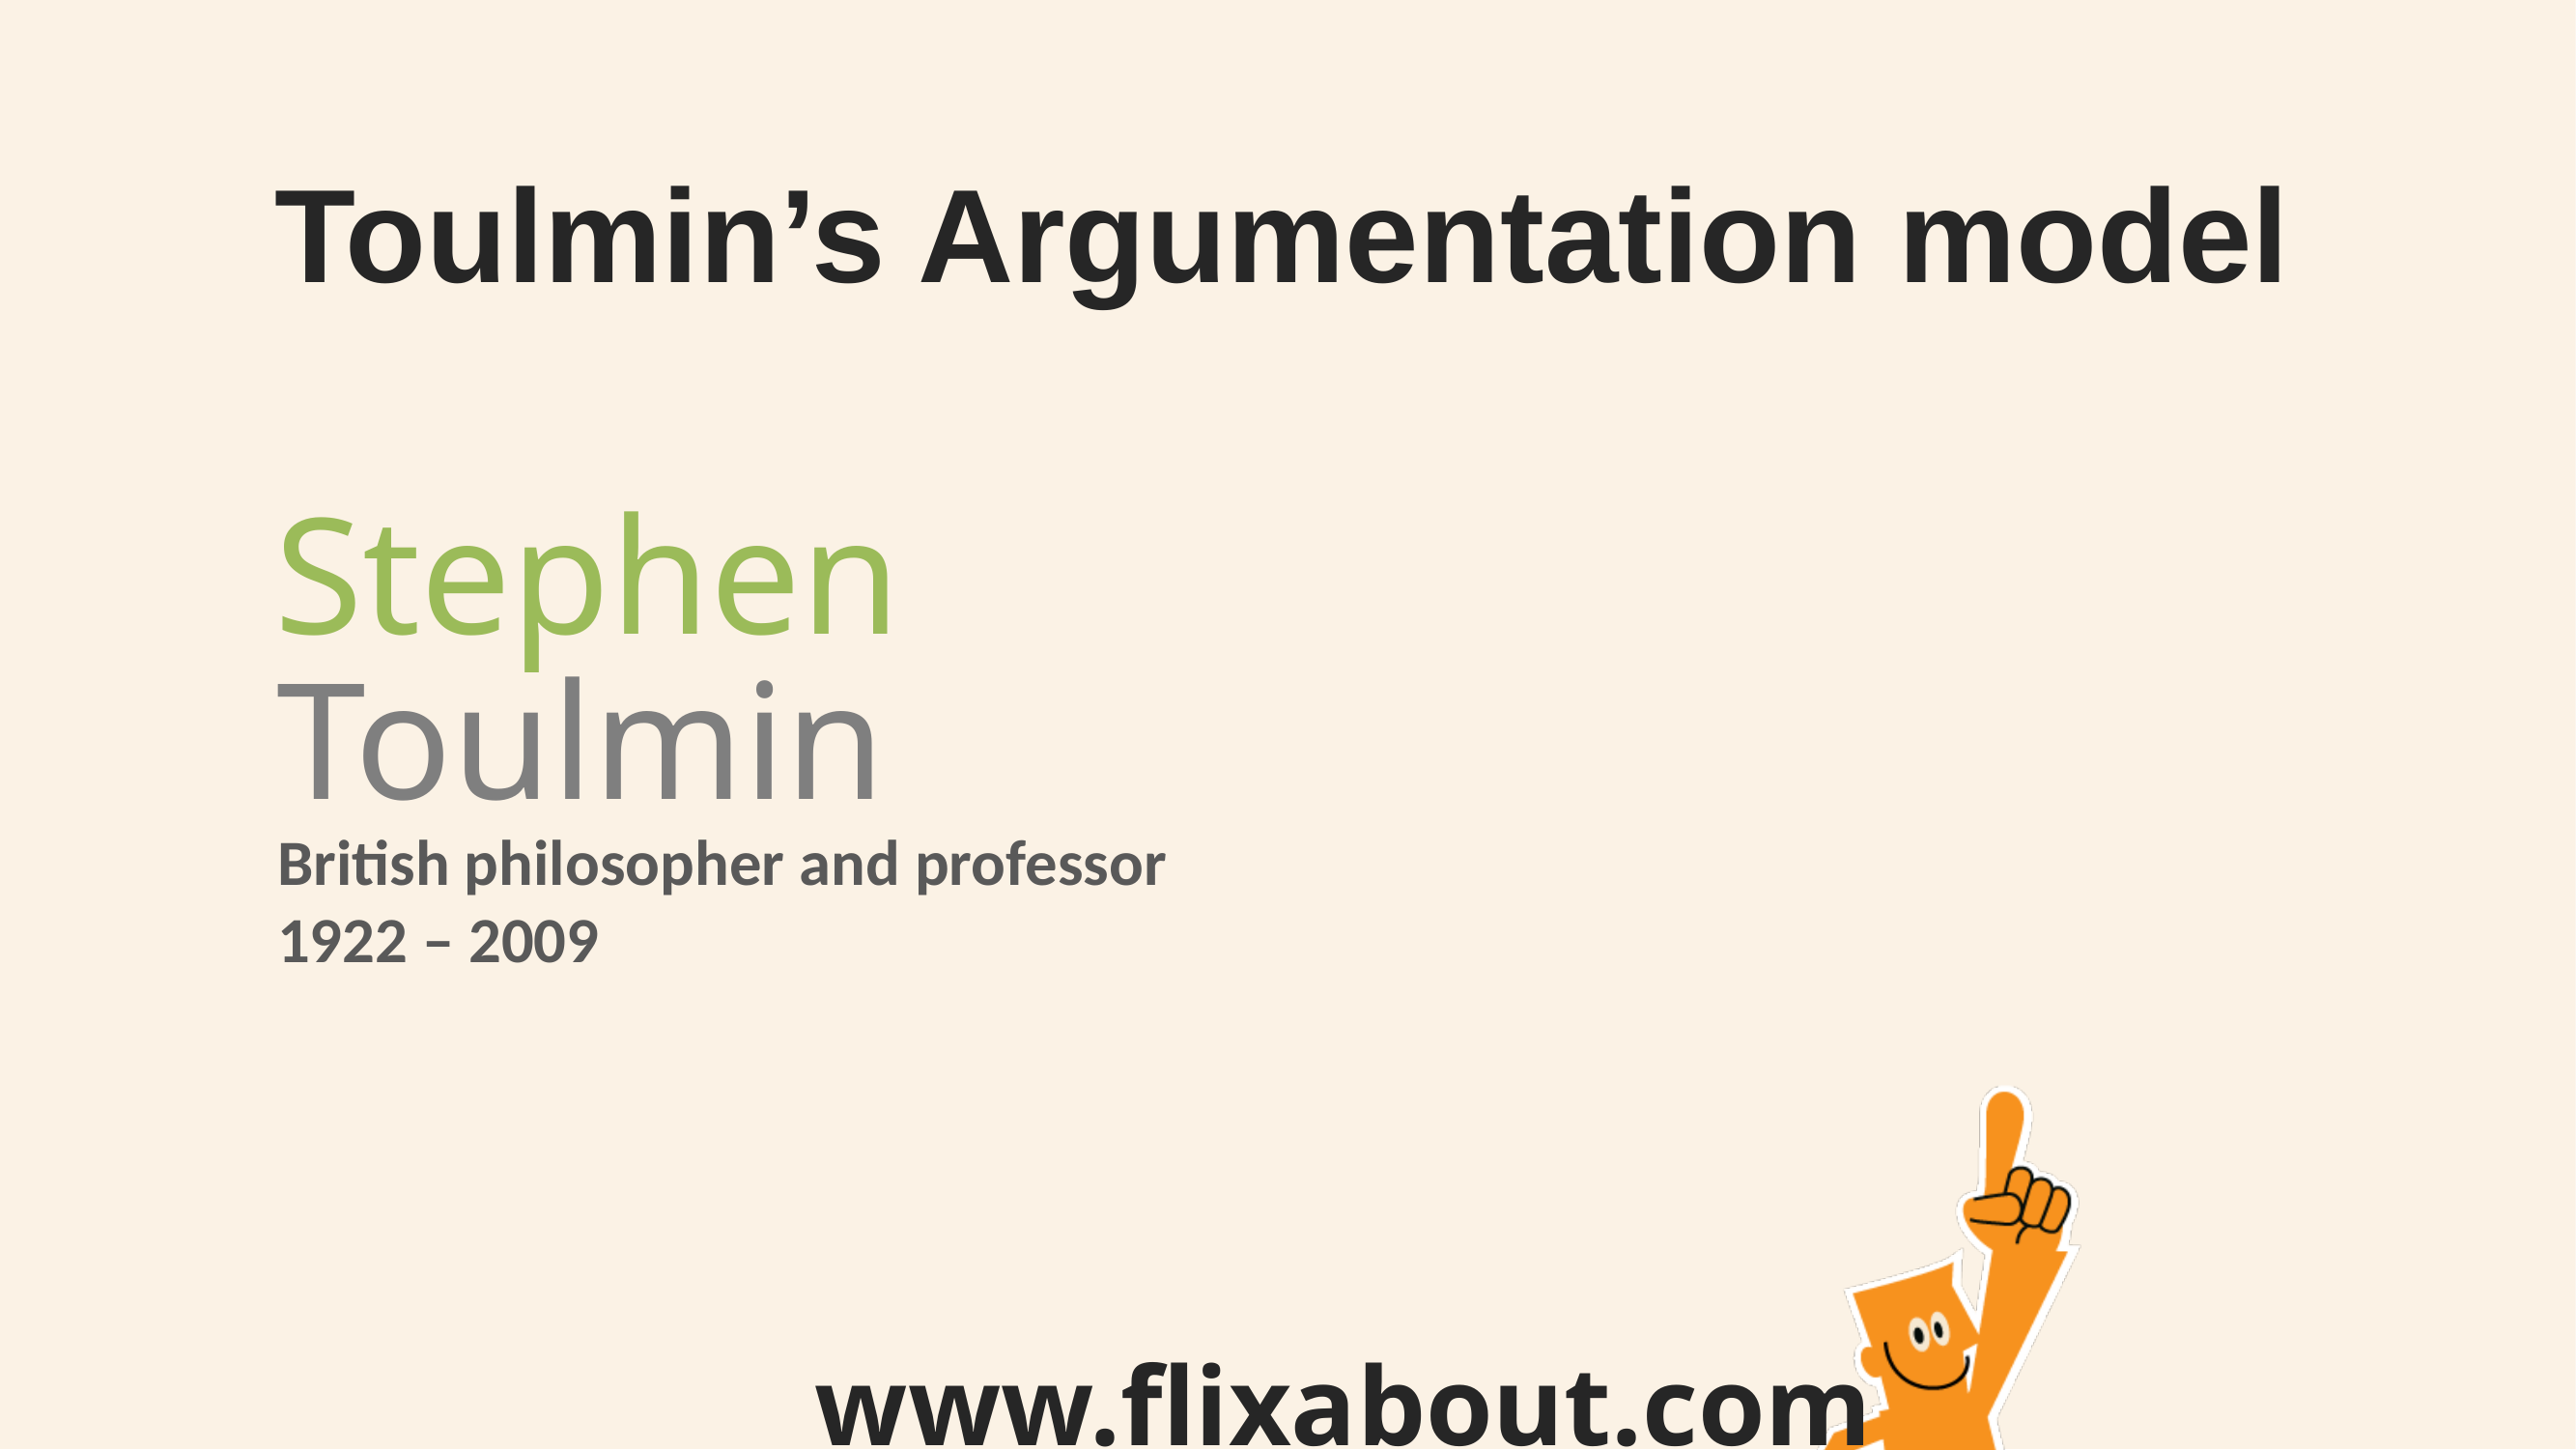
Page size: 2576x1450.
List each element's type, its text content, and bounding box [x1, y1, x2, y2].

picture [936, 1071, 2576, 1450]
text_box www.flixabout.com [55, 941, 2576, 1450]
text_box Toulmin’s Argumentation model [260, 143, 2332, 317]
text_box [260, 465, 2054, 985]
